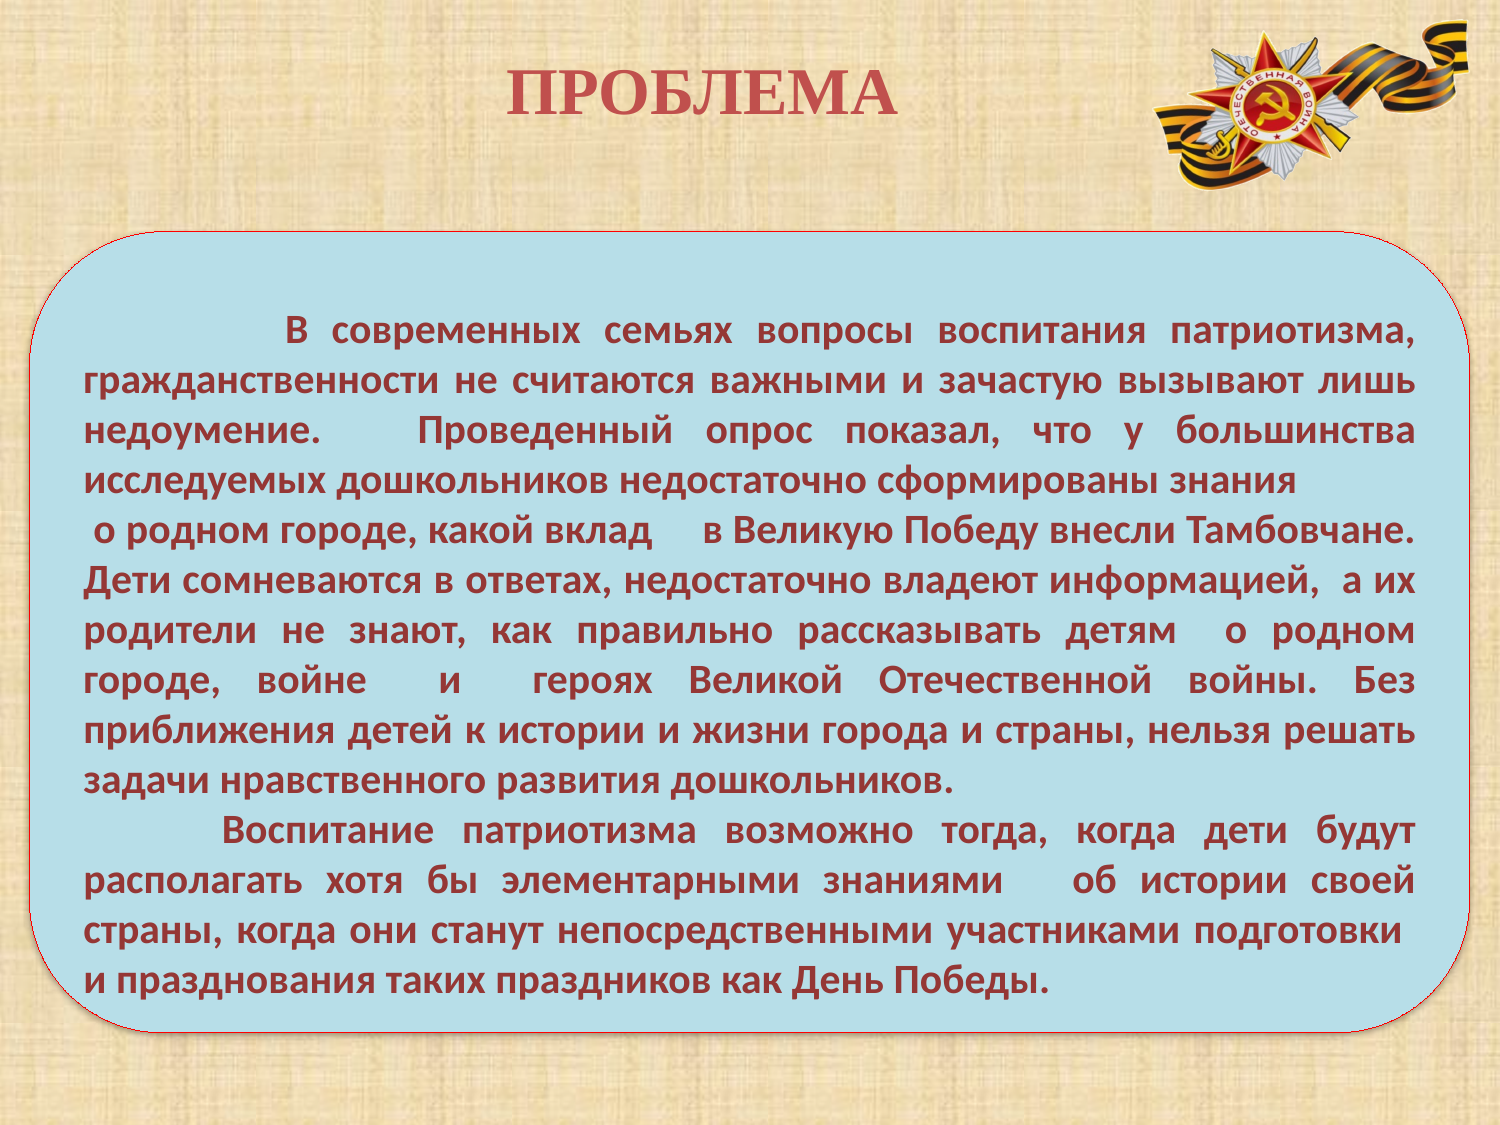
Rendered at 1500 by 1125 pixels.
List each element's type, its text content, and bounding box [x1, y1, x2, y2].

text_box В современных семьях вопросы воспитания патриотизма, гражданственности не считаются важными и зачастую вызывают лишь недоумение. Проведенный опрос показал, что у большинства исследуемых дошкольников недостаточно сформированы знания о родном городе, какой вклад в Великую Победу внесли Тамбовчане. Дети сомневаются в ответах, недостаточно владеют информацией, а их родители не знают, как правильно рассказывать детям о родном городе, войне и героях Великой Отечественной войны. Без приближения детей к истории и жизни города и страны, нельзя решать задачи нравственного развития дошкольников. Воспитание патриотизма возможно тогда, когда дети будут располагать хотя бы элементарными знаниями об истории своей страны, когда они станут непосредственными участниками подготовки и празднования таких праздников как День Победы. [29, 231, 1470, 1033]
picture [1144, 2, 1486, 202]
title ПРОБЛЕМА [262, 66, 1144, 190]
